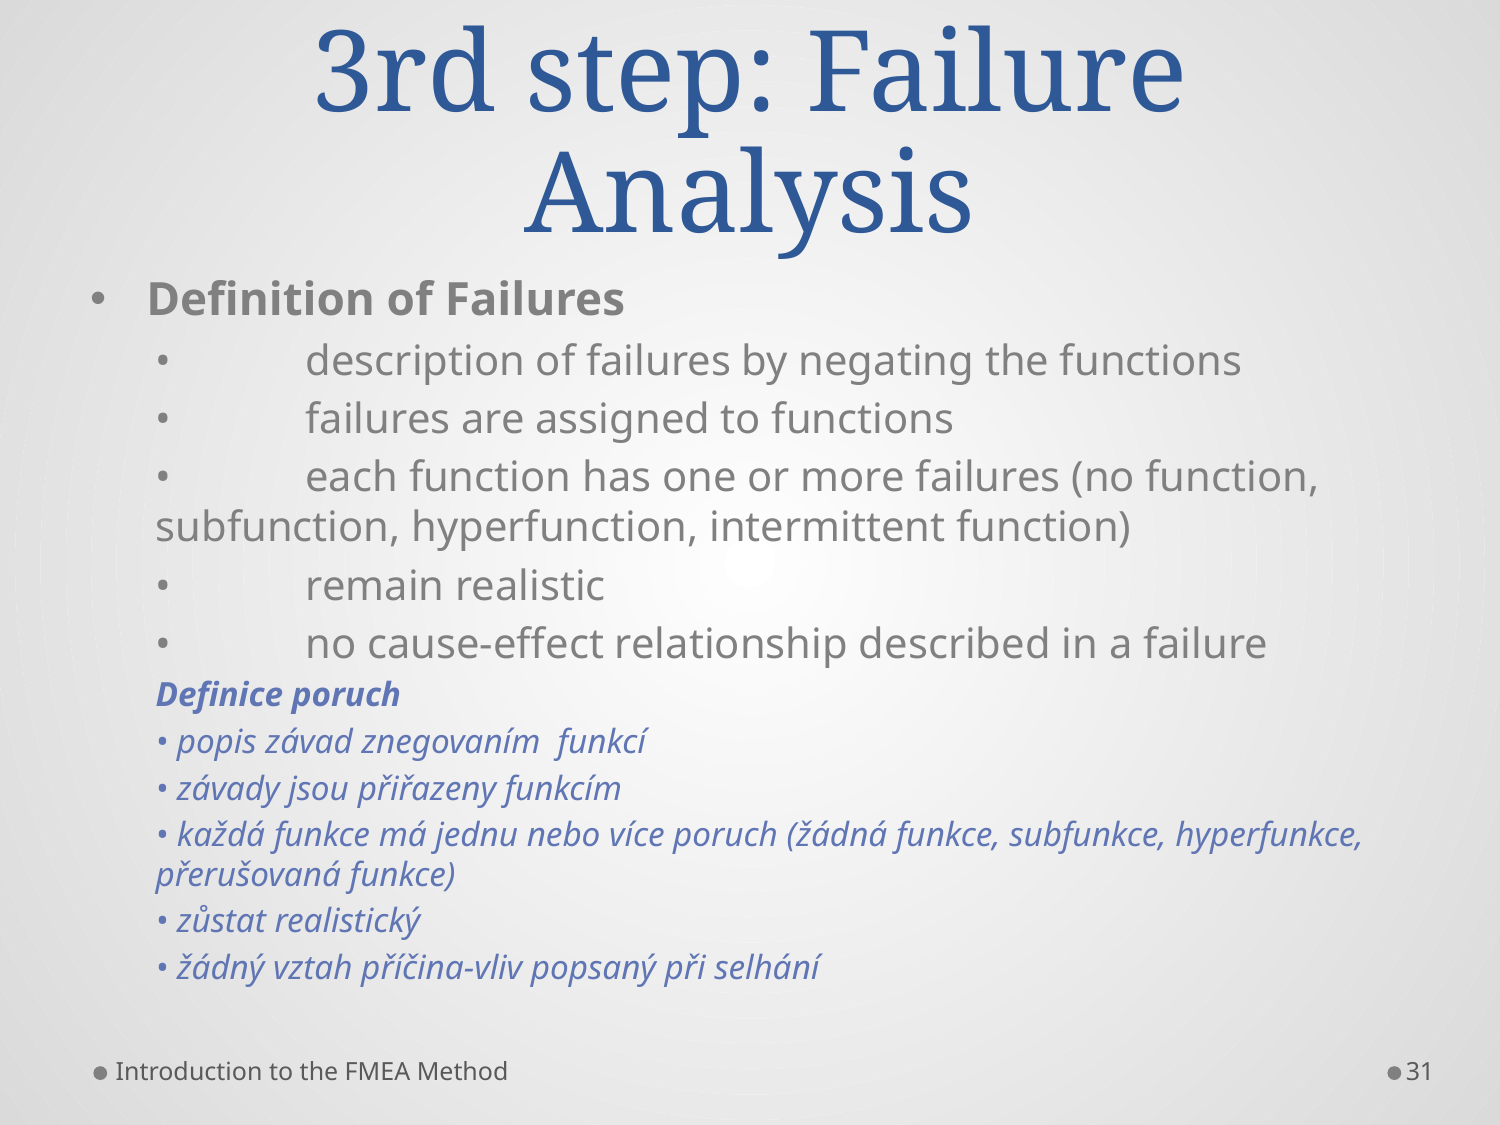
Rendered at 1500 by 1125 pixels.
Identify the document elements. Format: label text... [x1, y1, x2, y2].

list Definition of Failures • description of failures by negating the functions • failures are assigned to functions • each function has one or more failures (no function, subfunction, hyperfunction, intermittent function) • remain realistic • no cause-effect relationship described in a failure Definice poruch • popis závad znegovaním funkcí • závady jsou přiřazeny funkcím • každá funkce má jednu nebo více poruch (žádná funkce, subfunkce, hyperfunkce, přerušovaná funkce) • zůstat realistický • žádný vztah příčina-vliv popsaný při selhání [75, 262, 1425, 1005]
slide_number 31 [1401, 1042, 1494, 1103]
footer Introduction to the FMEA Method [108, 1042, 576, 1103]
title 3rd step: Failure Analysis [75, 0, 1425, 262]
